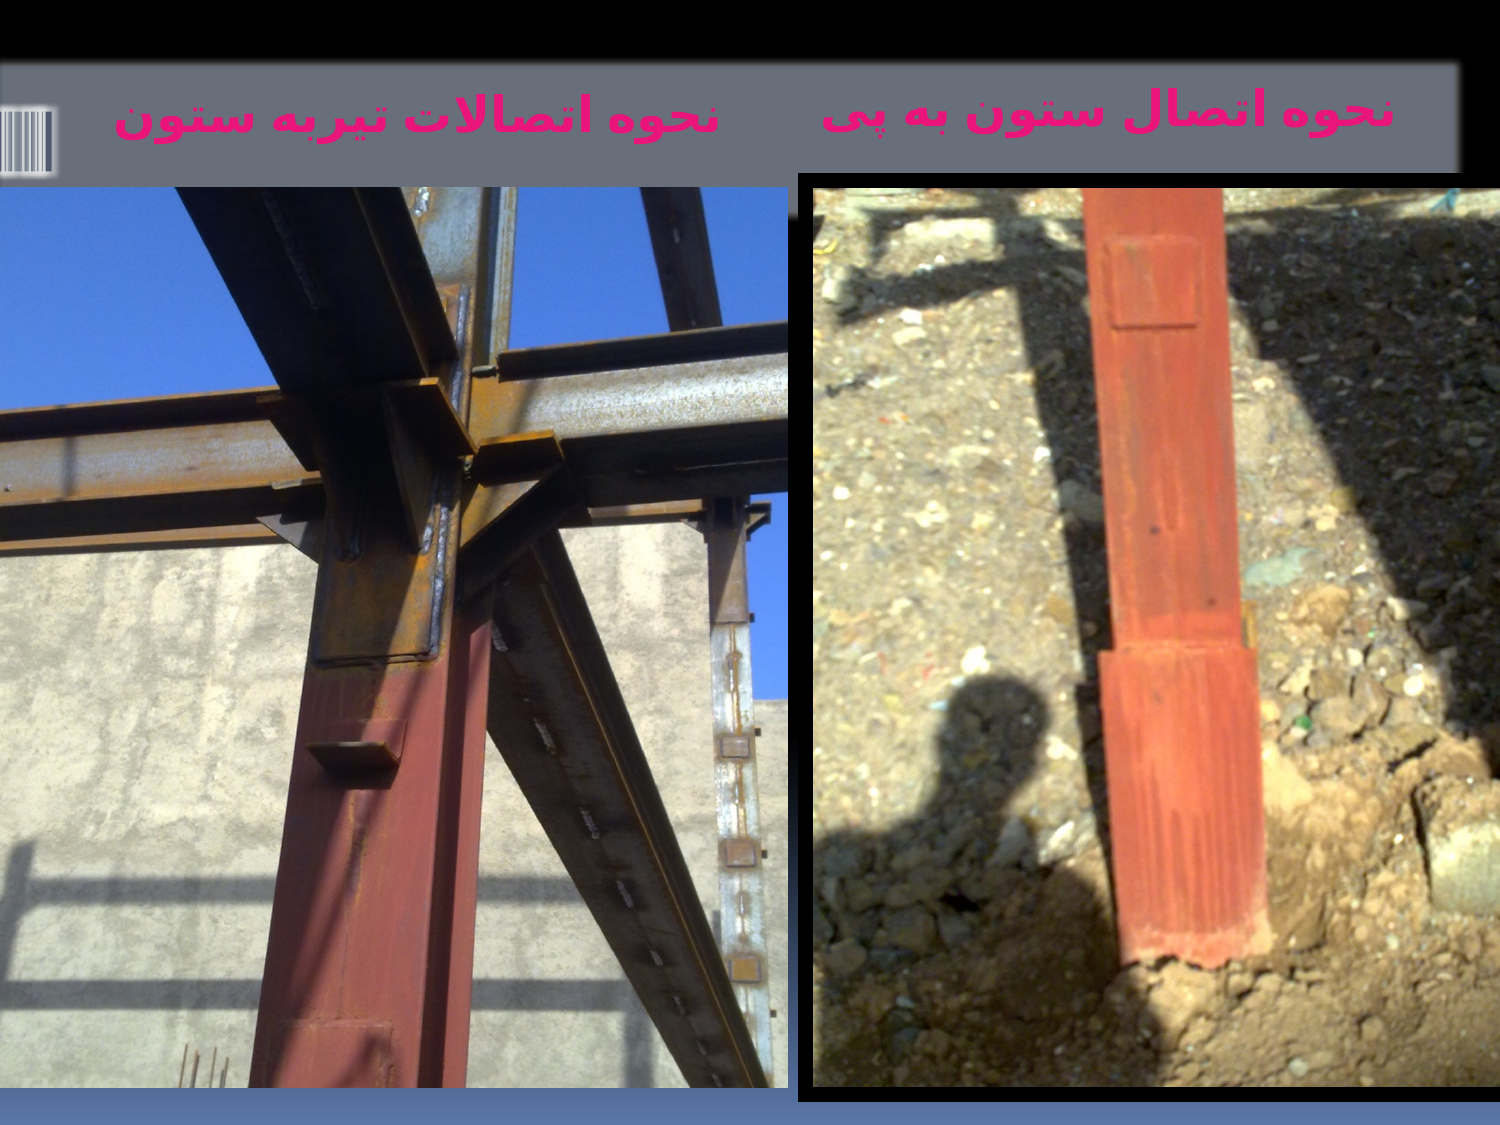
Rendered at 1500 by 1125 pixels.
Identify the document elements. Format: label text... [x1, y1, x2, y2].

list نحوه اتصال ستون به پی [761, 0, 1425, 213]
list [811, 186, 1500, 1088]
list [0, 186, 788, 1088]
list نحوه اتصالات تیربه ستون [75, 0, 738, 177]
